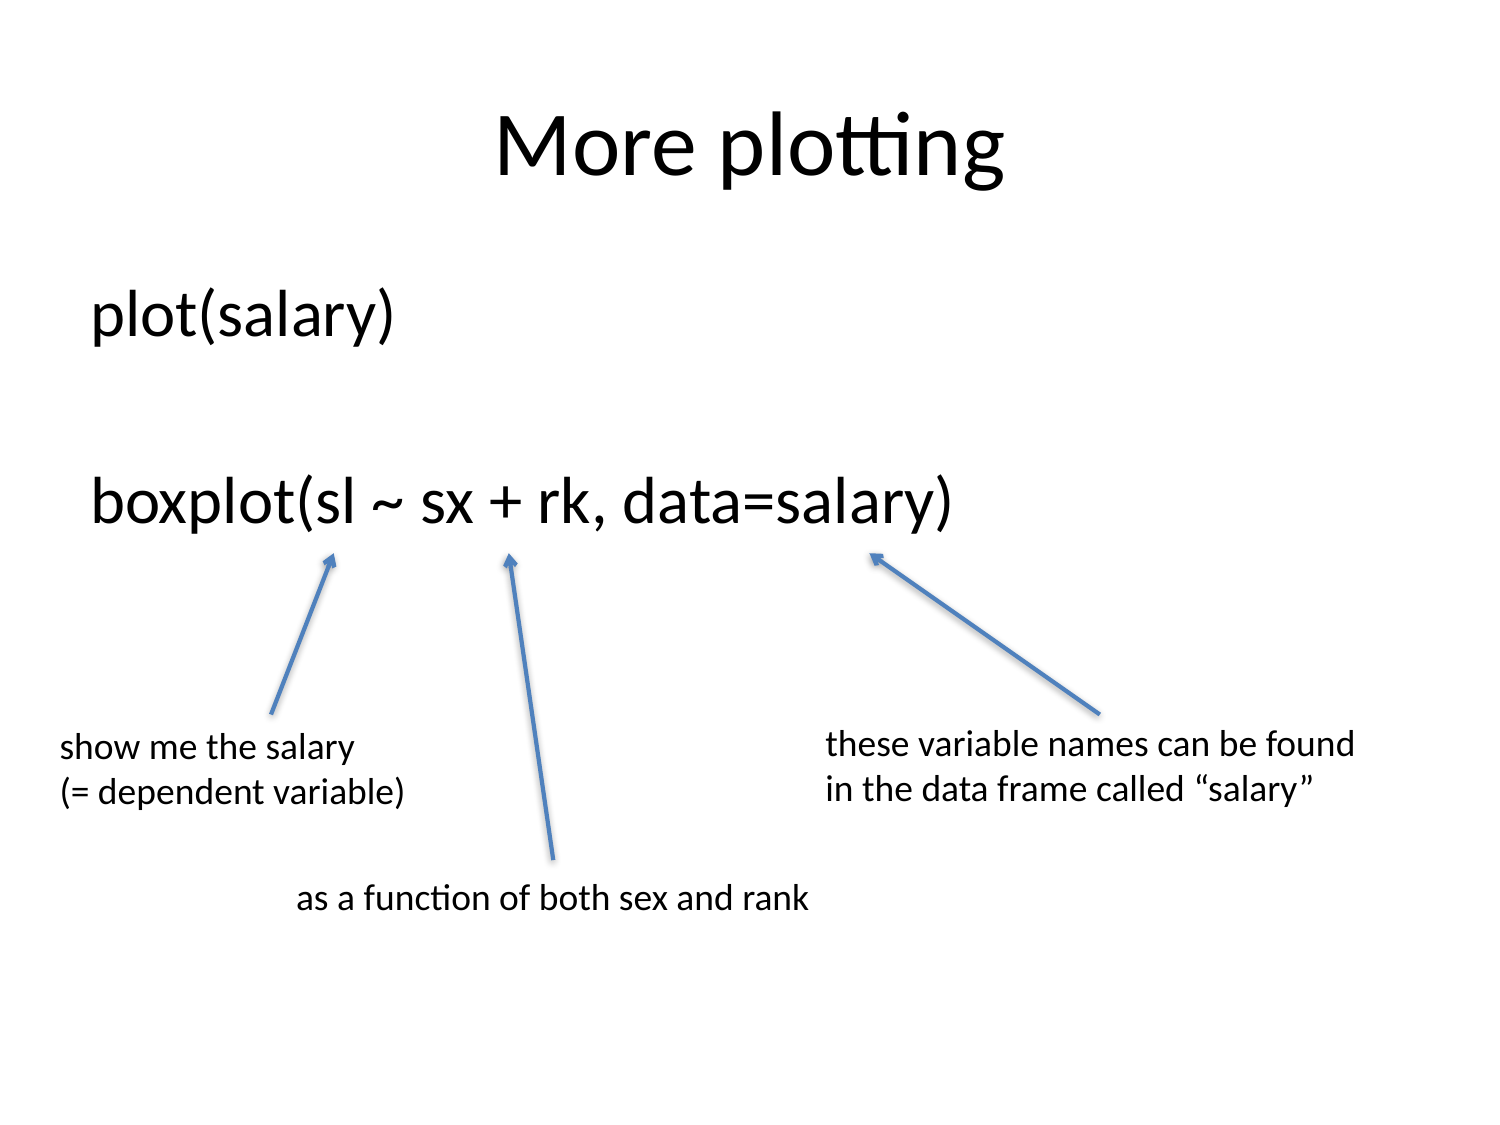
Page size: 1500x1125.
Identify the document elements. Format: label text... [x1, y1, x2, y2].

text_box show me the salary (= dependent variable) [44, 714, 421, 820]
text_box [270, 553, 334, 715]
list plot(salary) boxplot(sl ~ sx + rk, data=salary) [75, 262, 1425, 1005]
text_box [508, 552, 554, 861]
text_box these variable names can be found in the data frame called “salary” [810, 711, 1389, 817]
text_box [869, 553, 1101, 715]
text_box as a function of both sex and rank [281, 866, 826, 926]
title More plotting [75, 45, 1425, 233]
